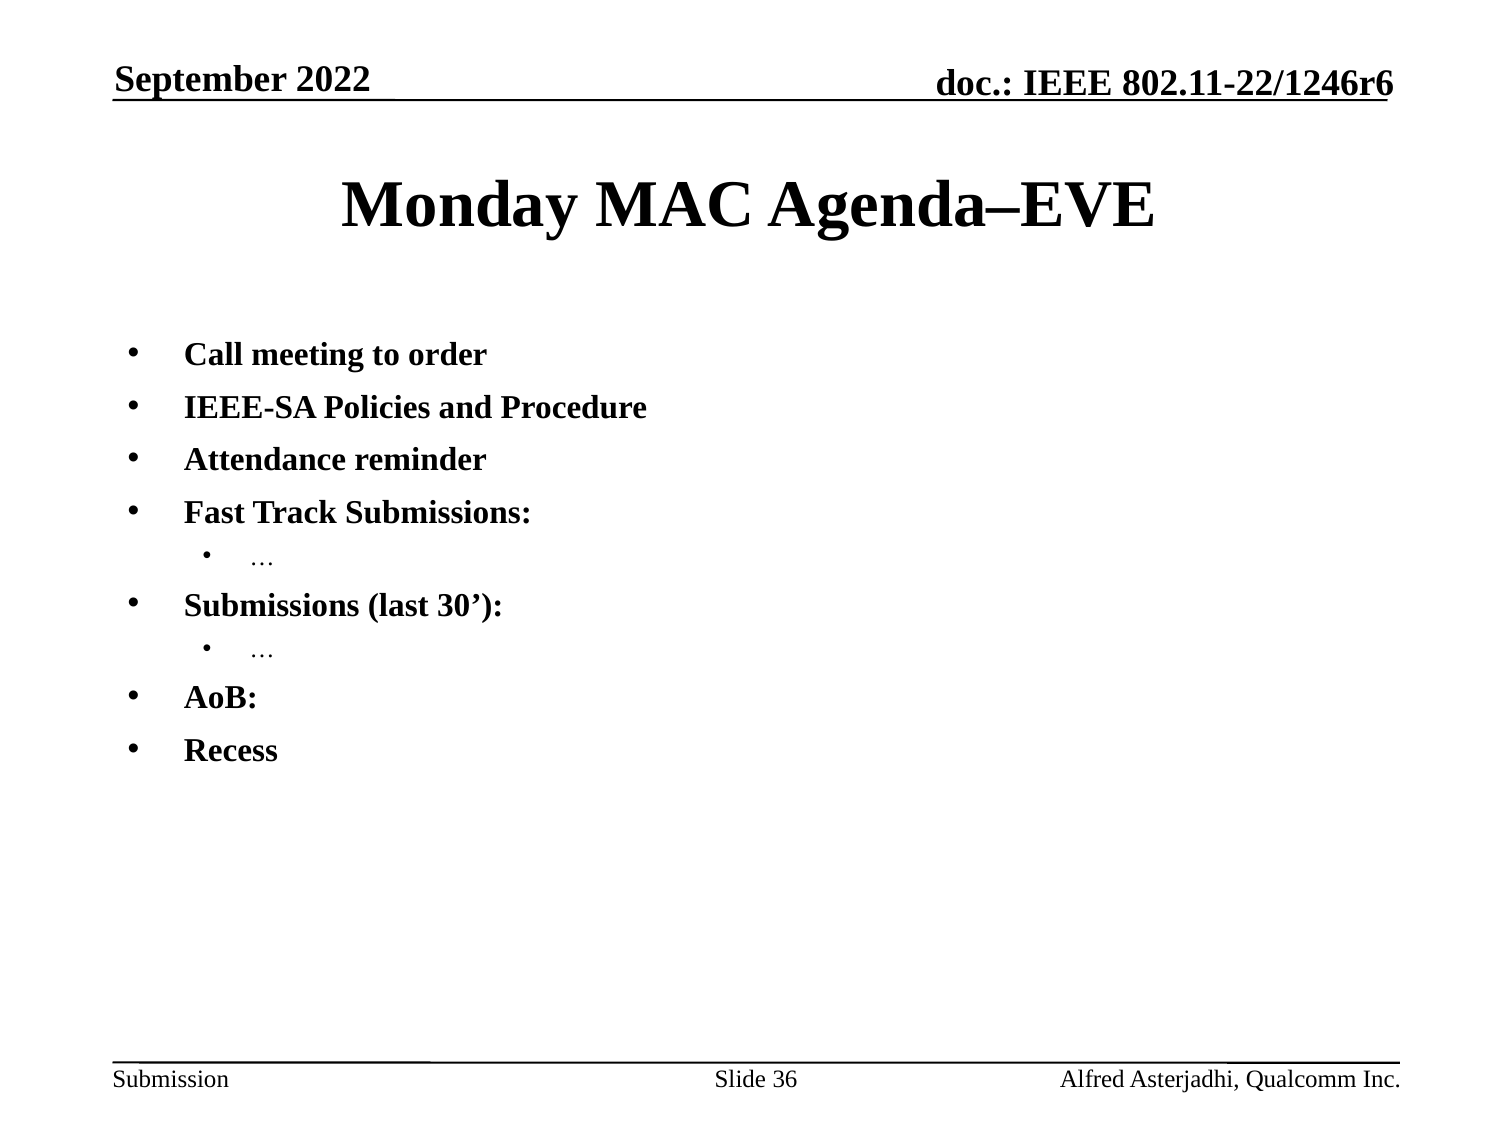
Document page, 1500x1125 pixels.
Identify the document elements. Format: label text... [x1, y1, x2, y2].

footer Alfred Asterjadhi, Qualcomm Inc. [878, 1061, 1402, 1093]
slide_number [114, 54, 423, 100]
slide_number Slide 36 [712, 1061, 800, 1123]
title Monday MAC Agenda–EVE [112, 112, 1388, 288]
list Call meeting to order IEEE-SA Policies and Procedure Attendance reminder Fast Track Submissions: … Submissions (last 30’): … AoB: Recess [112, 324, 1388, 1000]
